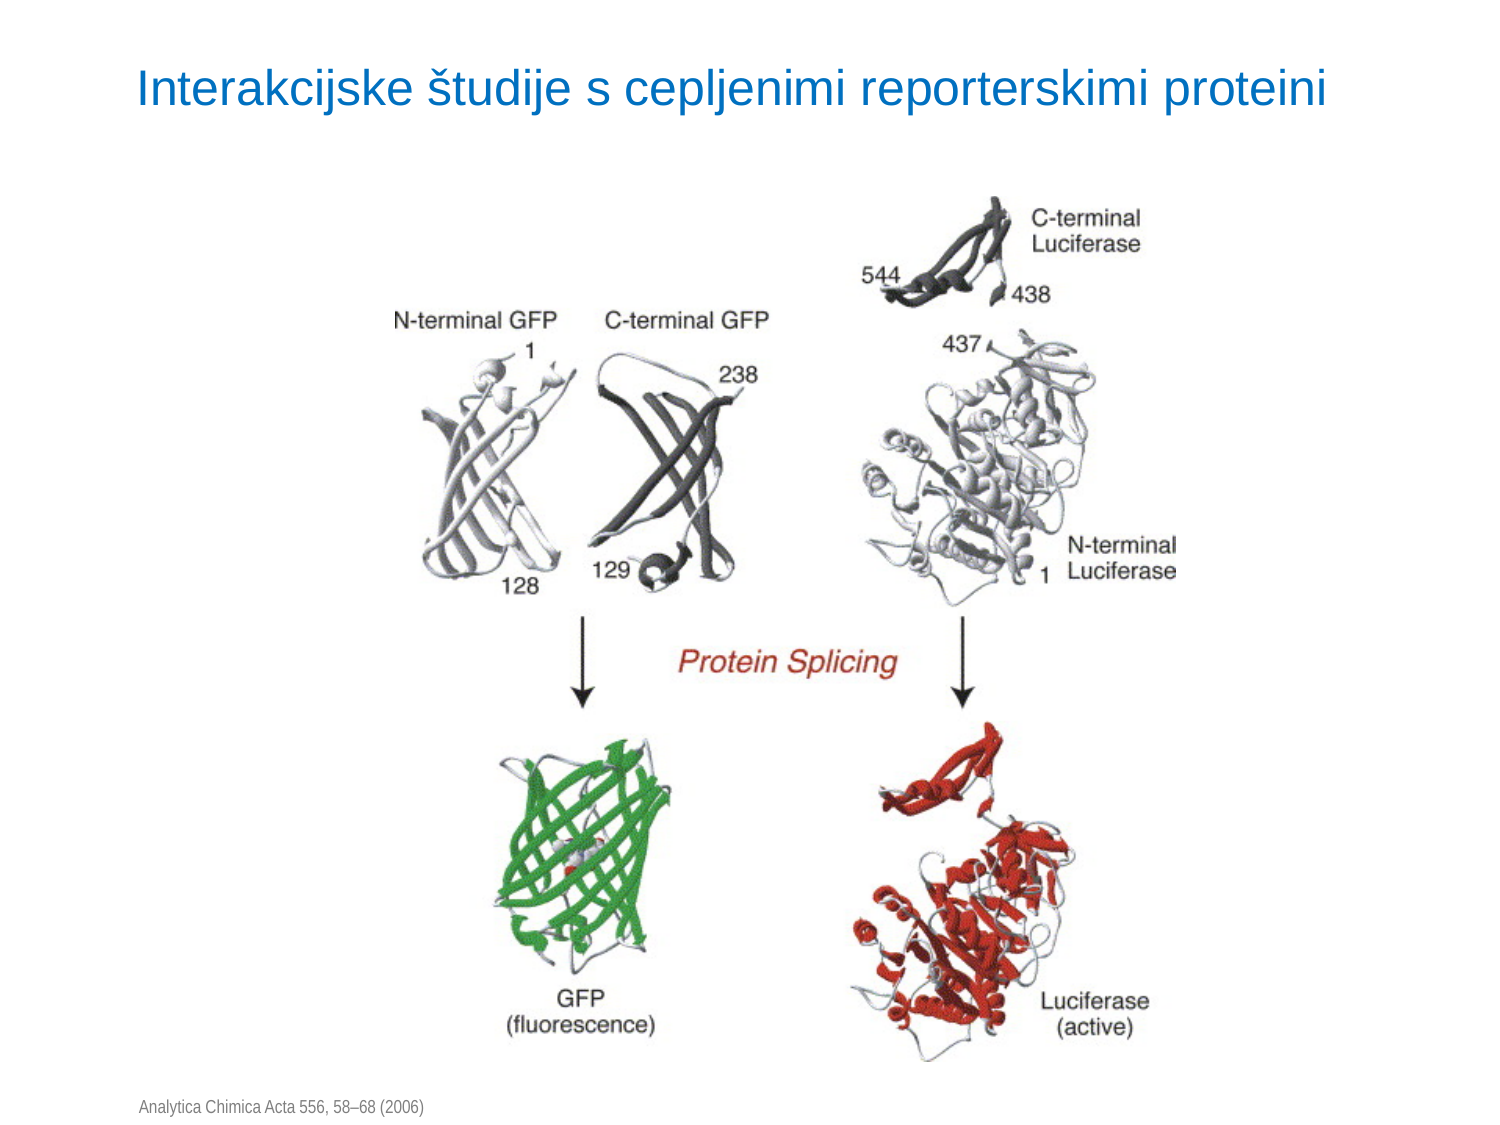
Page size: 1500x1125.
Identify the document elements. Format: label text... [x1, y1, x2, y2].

picture [395, 195, 1176, 1063]
text_box Interakcijske študije s cepljenimi reporterskimi proteini [121, 48, 1343, 124]
text_box Analytica Chimica Acta 556, 58–68 (2006) [123, 1087, 874, 1125]
